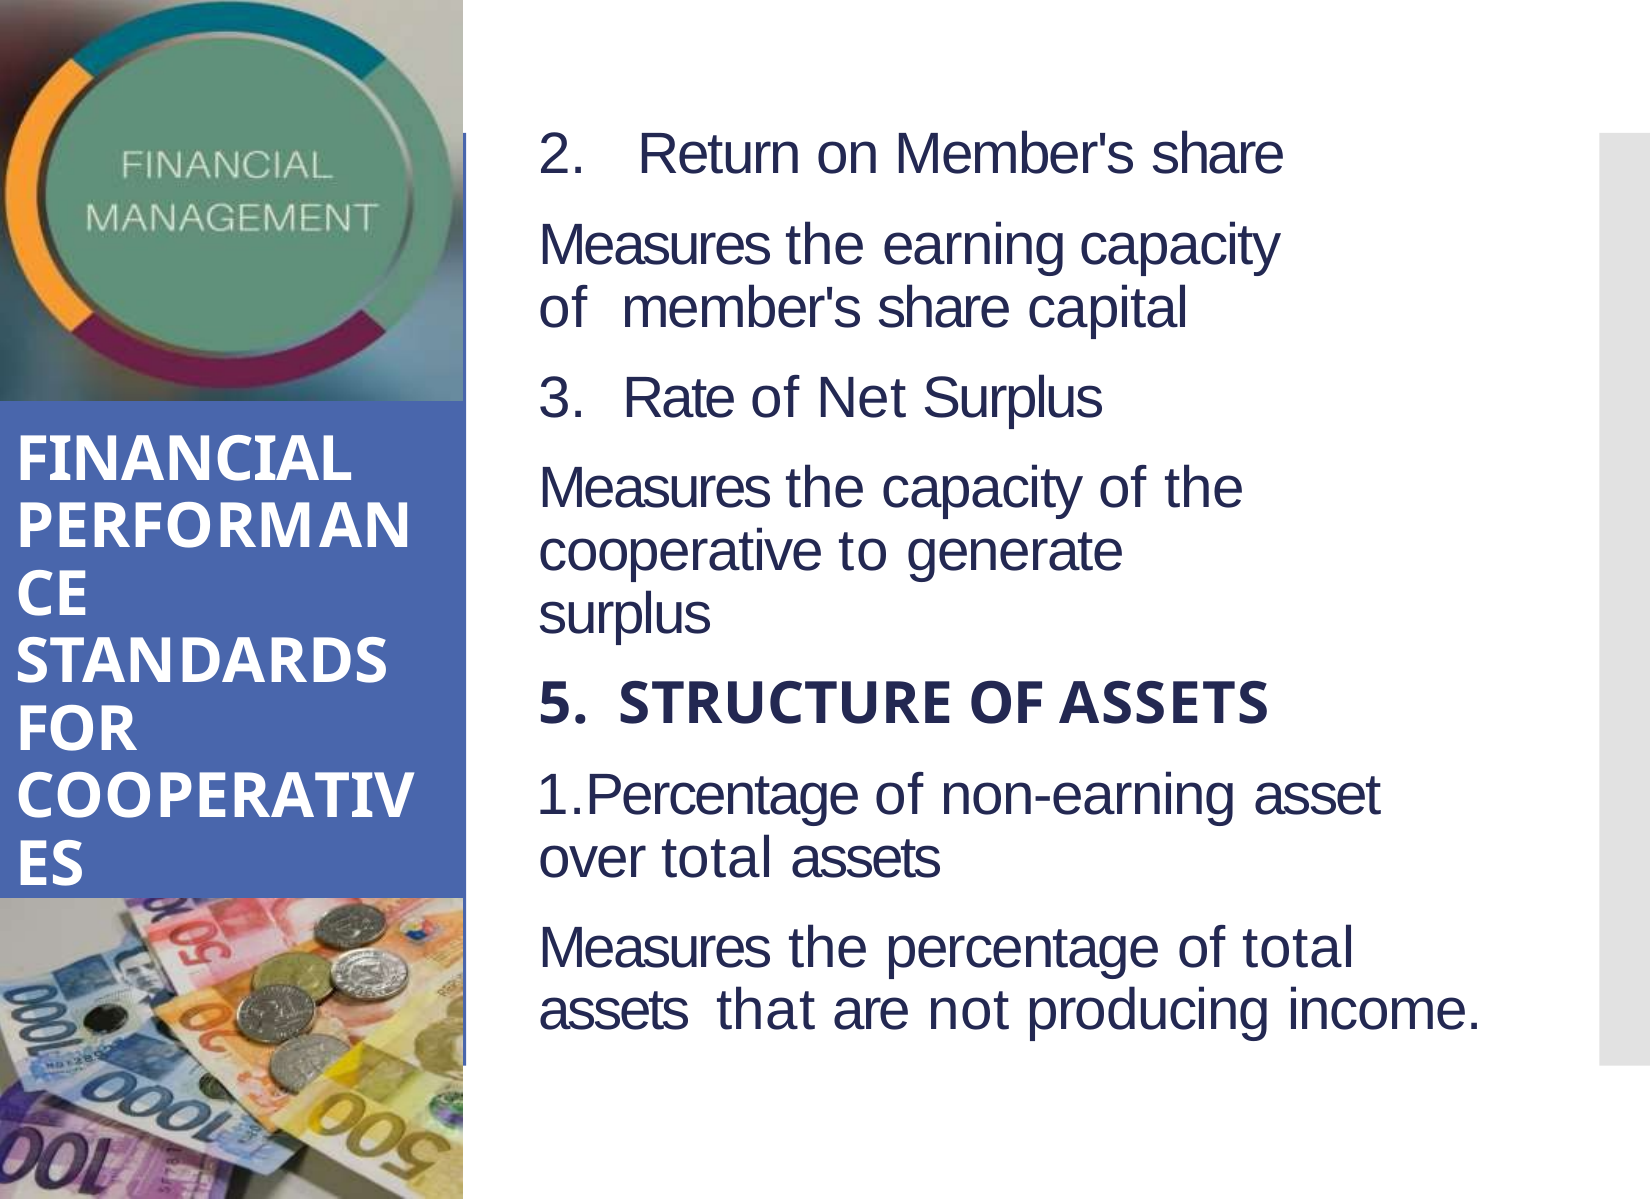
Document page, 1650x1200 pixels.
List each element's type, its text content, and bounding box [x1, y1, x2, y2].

text_box FINANCIAL PERFORMANCE STANDARDS FOR COOPERATIVES [12, 416, 446, 898]
text_box [0, 0, 463, 401]
text_box Return on Member's share Measures the earning capacity of member's share capital Rate of Net Surplus Measures the capacity of the cooperative to generate surplus STRUCTURE OF ASSETS Percentage of non-earning asset over total assets Measures the percentage of total assets that are not producing income. [536, 93, 1497, 1042]
text_box [0, 898, 463, 1199]
